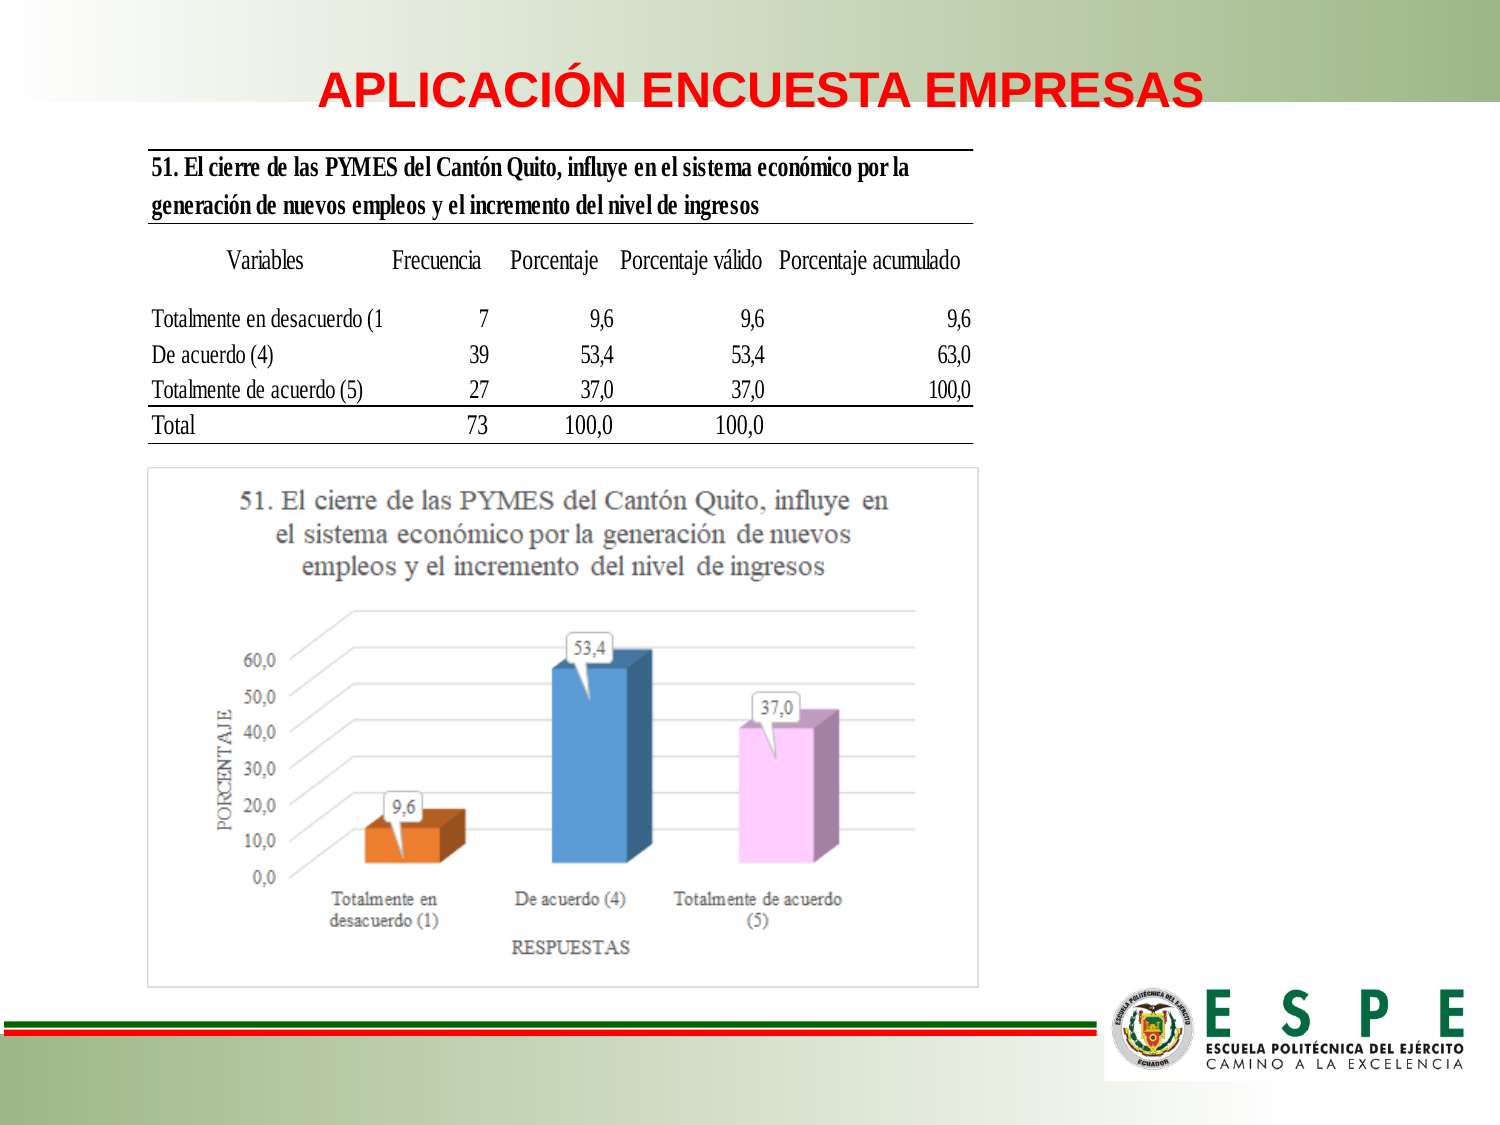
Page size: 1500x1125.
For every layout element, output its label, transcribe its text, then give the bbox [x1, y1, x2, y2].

picture [147, 149, 975, 446]
picture [147, 467, 979, 988]
text_box APLICACIÓN ENCUESTA EMPRESAS [302, 50, 1221, 126]
picture [1104, 976, 1483, 1081]
